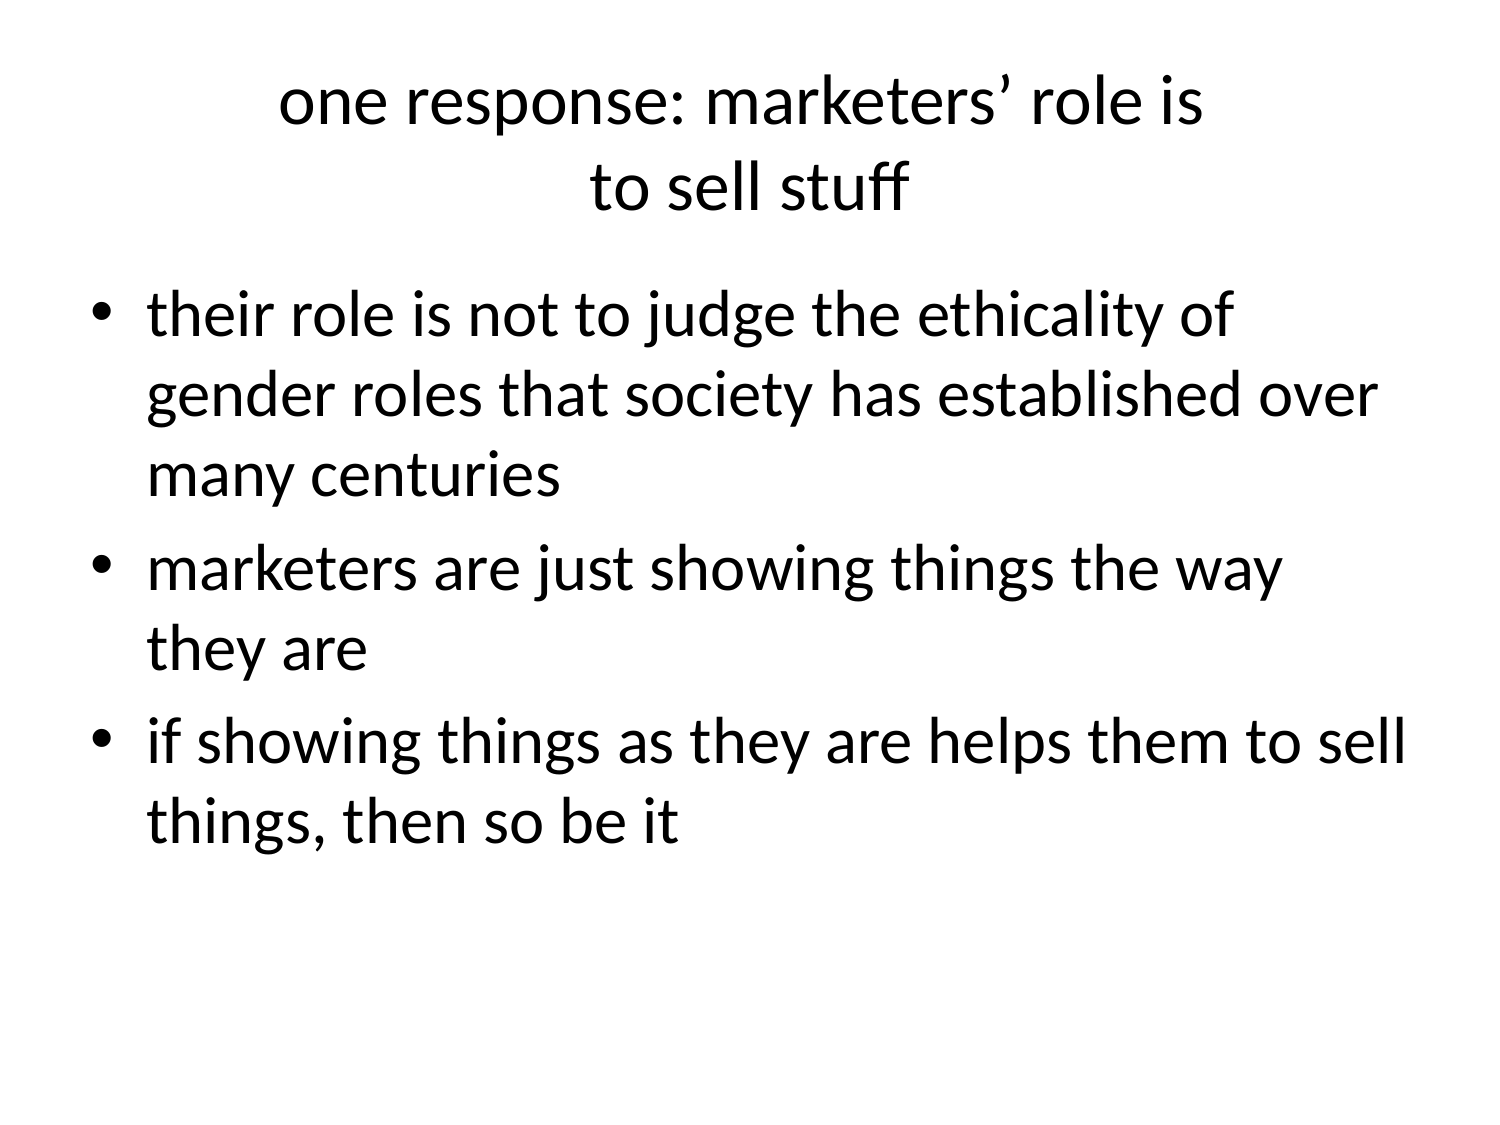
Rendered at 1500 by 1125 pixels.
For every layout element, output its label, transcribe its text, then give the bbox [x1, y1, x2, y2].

list their role is not to judge the ethicality of gender roles that society has established over many centuries marketers are just showing things the way they are if showing things as they are helps them to sell things, then so be it [75, 262, 1425, 1005]
title one response: marketers’ role is to sell stuff [75, 45, 1425, 233]
